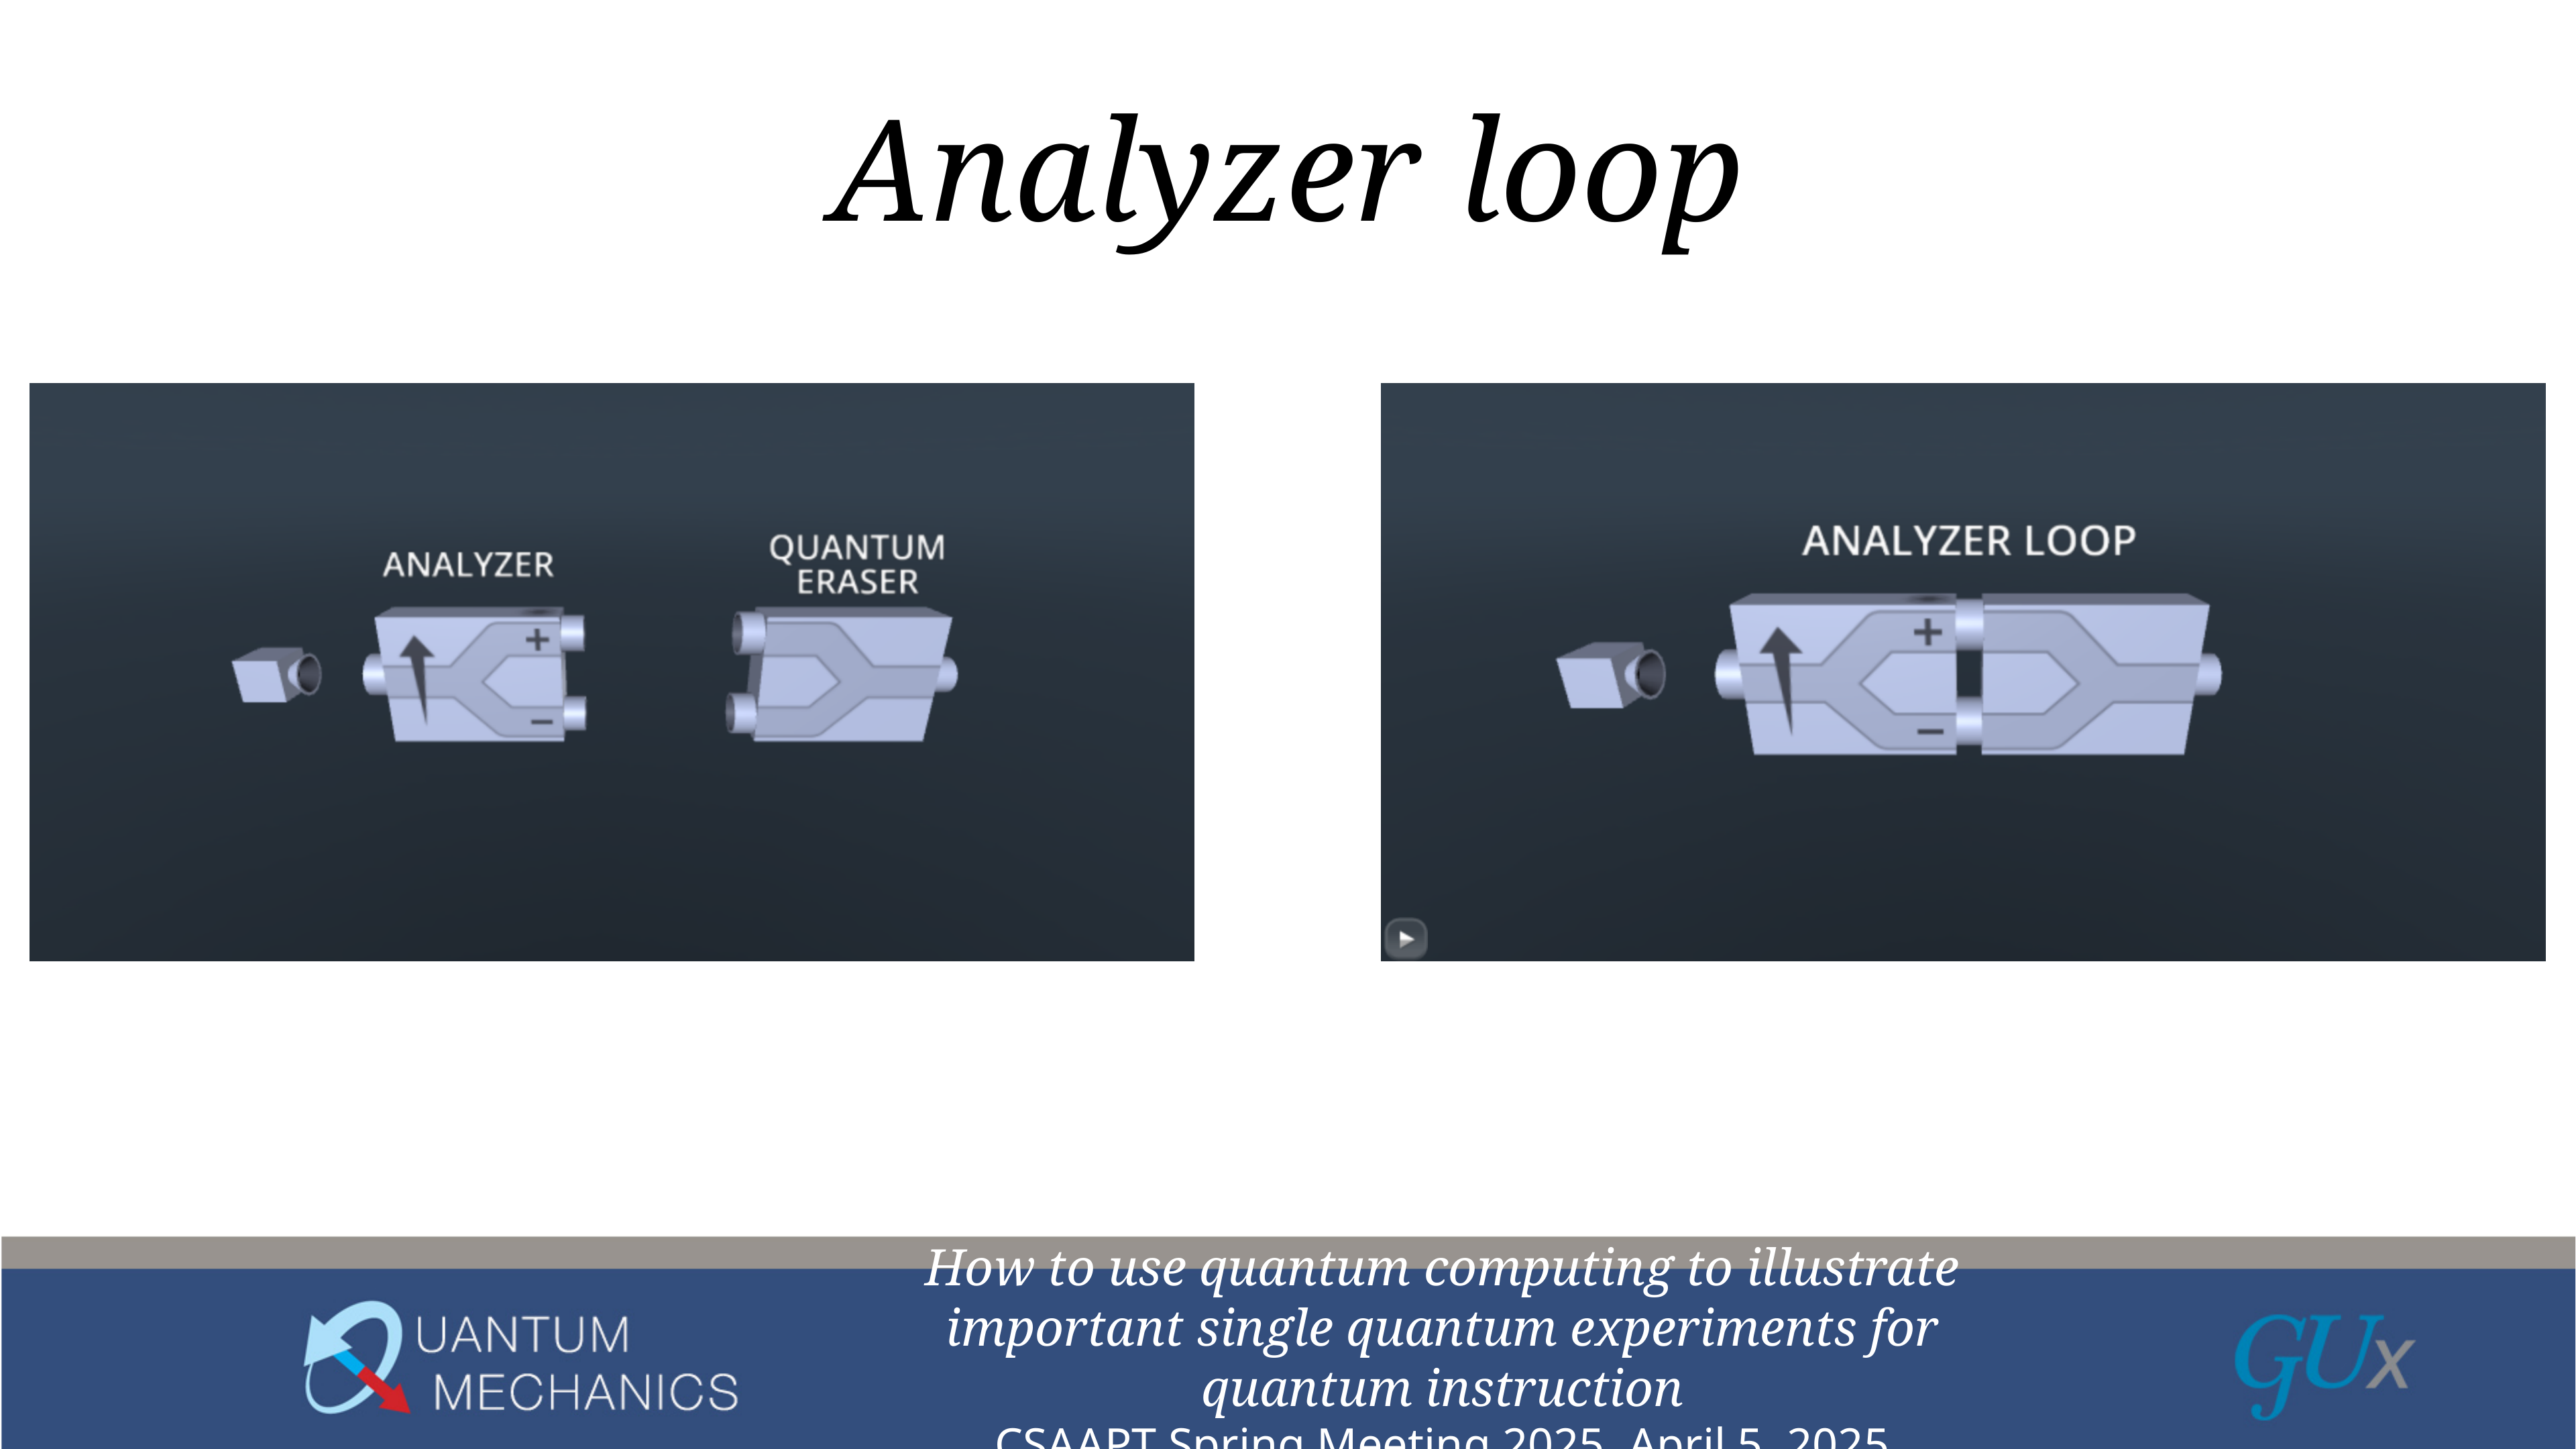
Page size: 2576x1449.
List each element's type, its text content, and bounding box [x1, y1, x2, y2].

picture [1, 0, 2576, 1449]
footer How to use quantum computing to illustrate important single quantum experiments for quantum instruction CSAAPT Spring Meeting 2025, April 5, 2025 [829, 1270, 2056, 1435]
title Analyzer loop [128, 44, 2447, 286]
